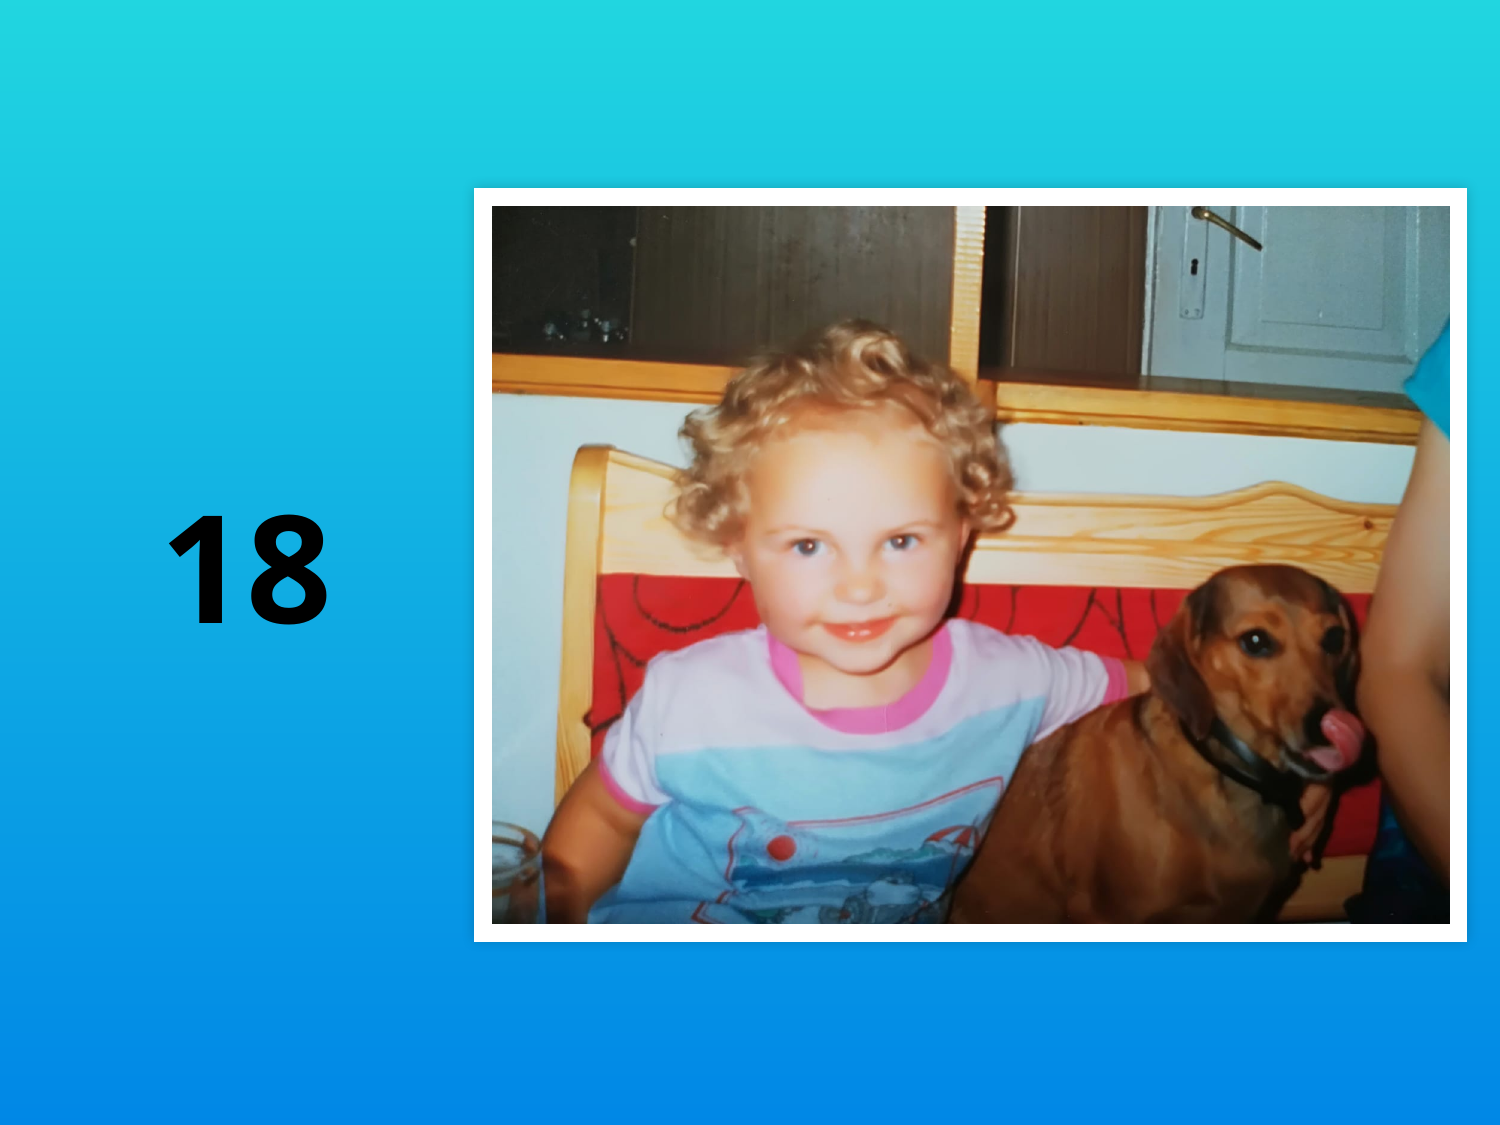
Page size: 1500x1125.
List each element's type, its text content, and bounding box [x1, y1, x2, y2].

picture [491, 205, 1451, 925]
title 18 [0, 316, 467, 654]
